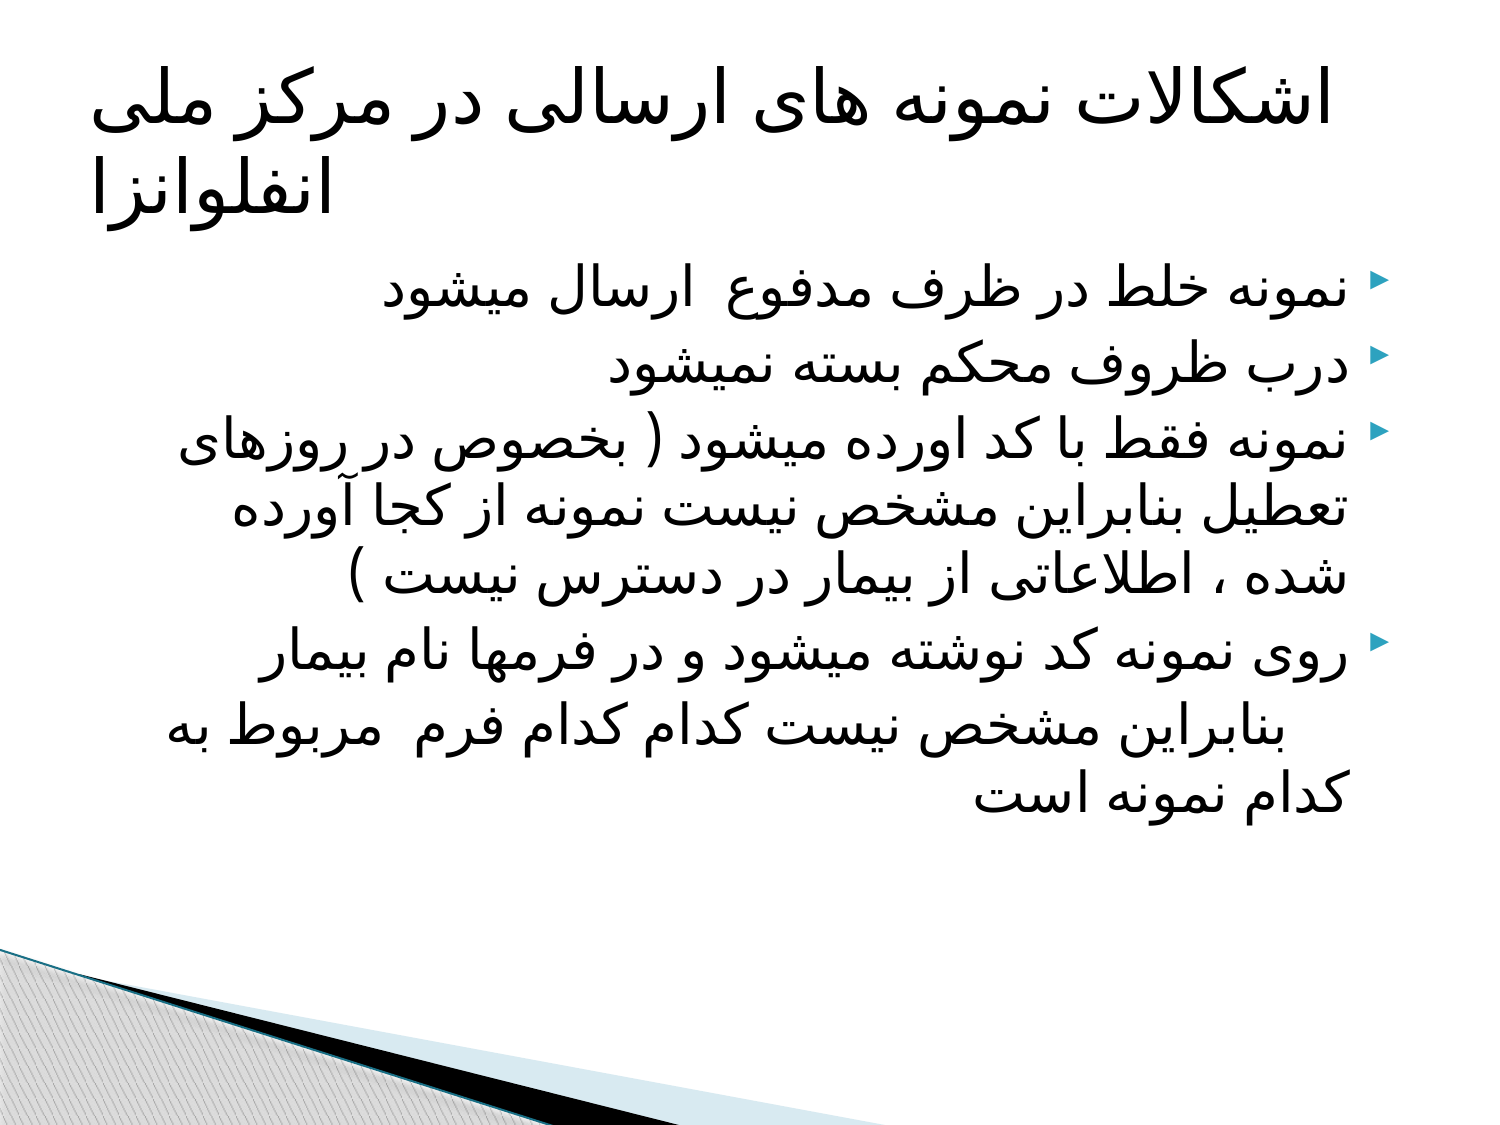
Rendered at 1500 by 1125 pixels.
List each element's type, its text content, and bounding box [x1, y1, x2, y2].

title اشکالات نمونه های ارسالی در مرکز ملی انفلوانزا [75, 45, 1425, 233]
list نمونه خلط در ظرف مدفوع ارسال میشود درب ظروف محکم بسته نمیشود نمونه فقط با کد اورده میشود ( بخصوص در روزهای تعطیل بنابراین مشخص نیست نمونه از کجا آورده شده ، اطلاعاتی از بیمار در دسترس نیست ) روی نمونه کد نوشته میشود و در فرمها نام بیمار بنابراین مشخص نیست کدام کدام فرم مربوط به کدام نمونه است [75, 243, 1425, 986]
